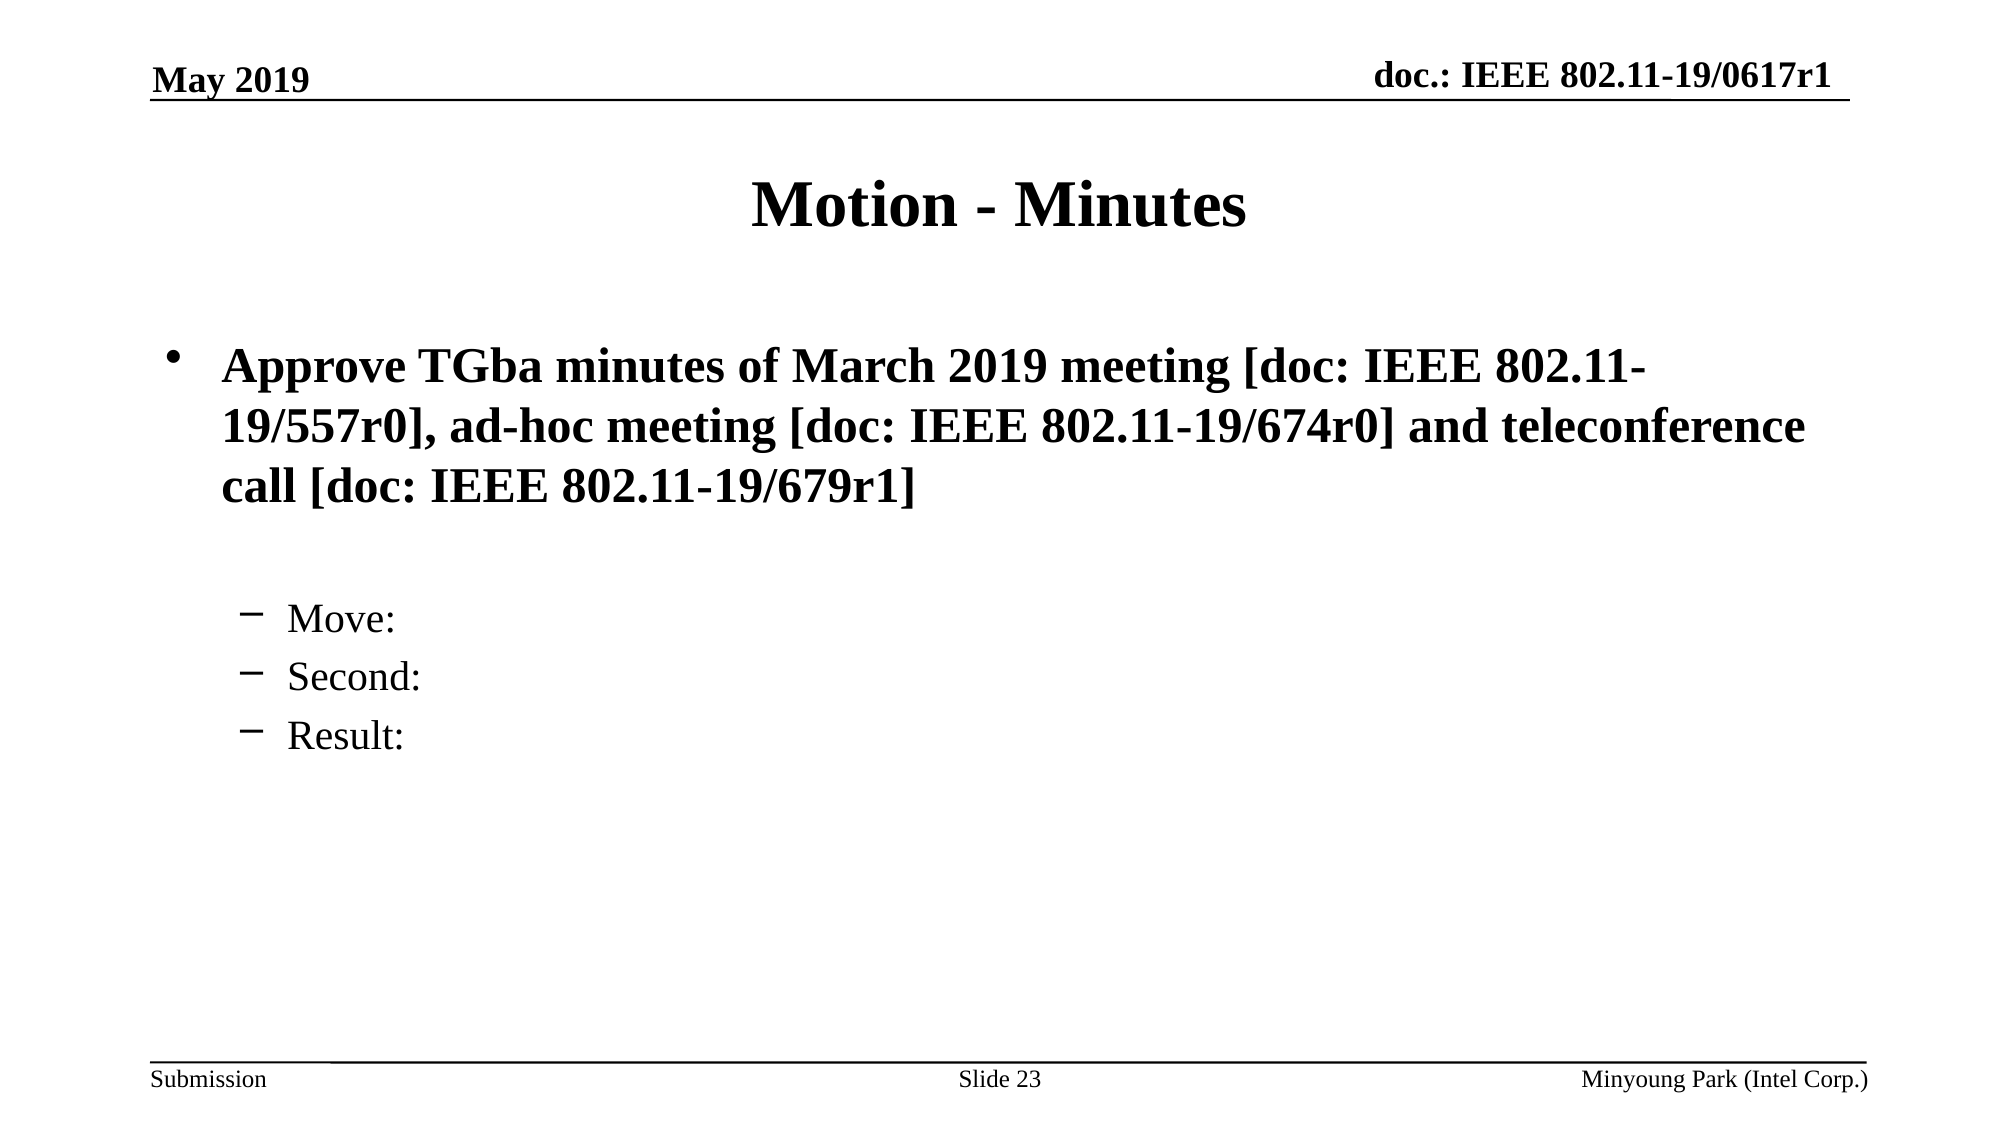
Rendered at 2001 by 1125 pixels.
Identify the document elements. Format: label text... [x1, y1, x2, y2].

list Approve TGba minutes of March 2019 meeting [doc: IEEE 802.11-19/557r0], ad-hoc meeting [doc: IEEE 802.11-19/674r0] and teleconference call [doc: IEEE 802.11-19/679r1] Move: Second: Result: [150, 324, 1850, 1000]
slide_number Slide 23 [957, 1061, 1042, 1093]
title Motion - Minutes [150, 112, 1850, 288]
footer Minyoung Park (Intel Corp.) [1266, 1061, 1869, 1093]
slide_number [152, 54, 347, 101]
